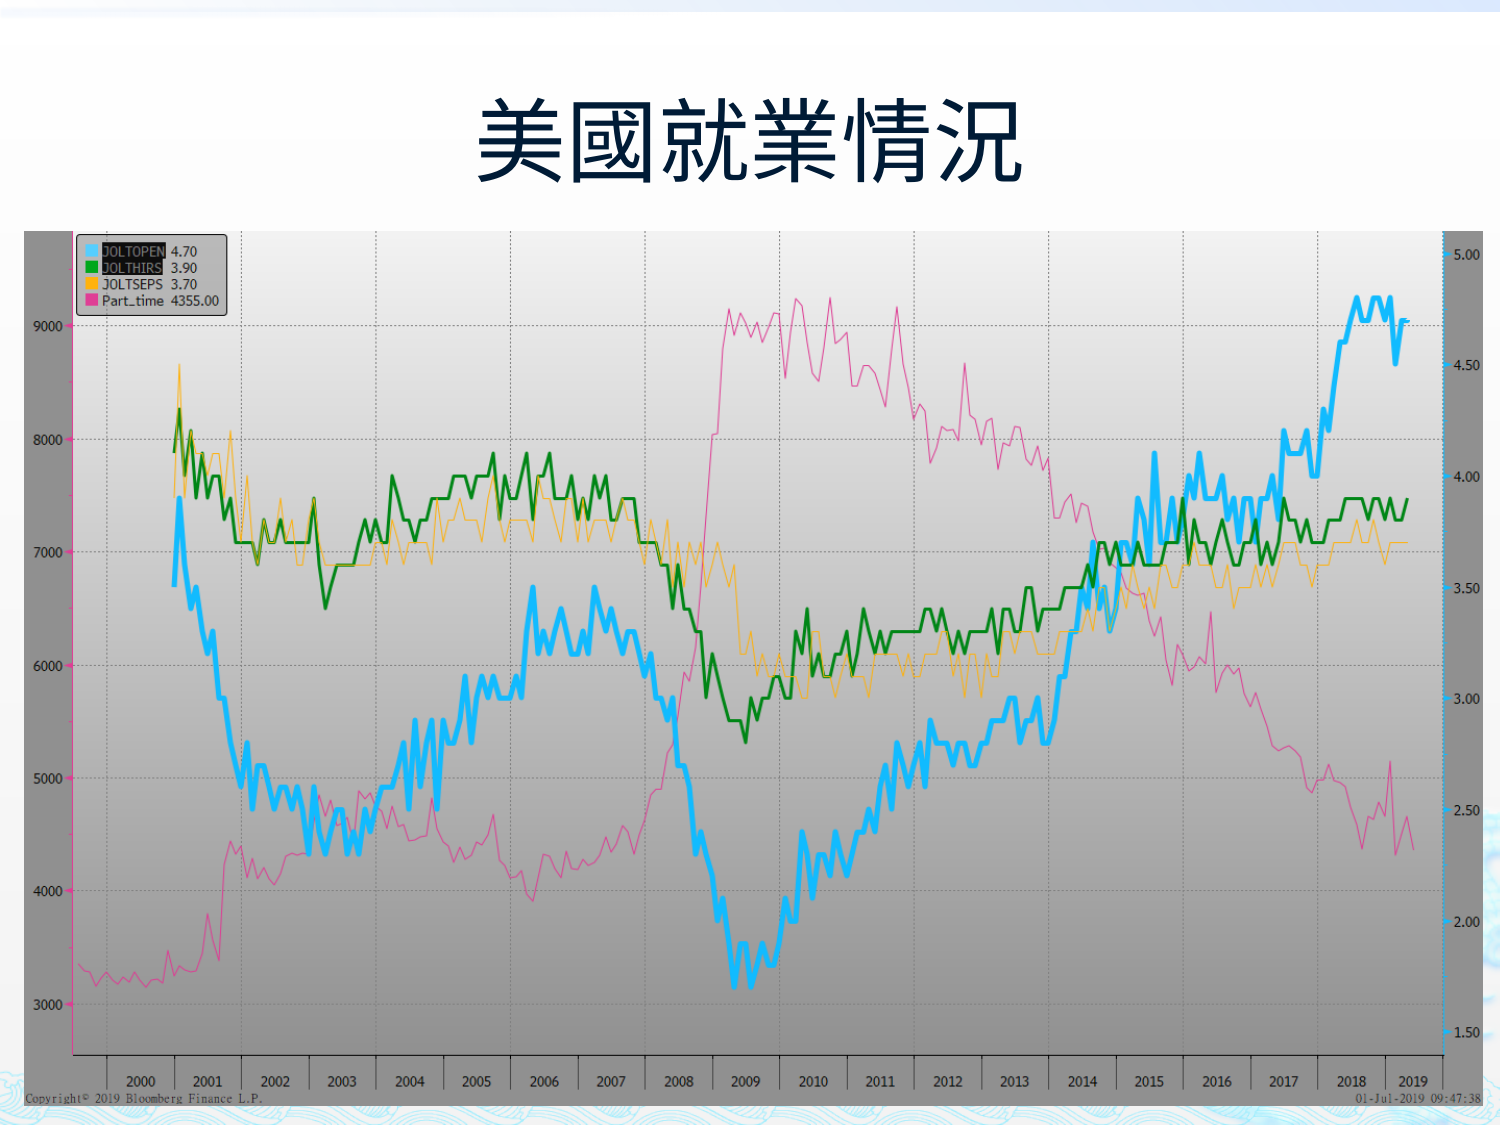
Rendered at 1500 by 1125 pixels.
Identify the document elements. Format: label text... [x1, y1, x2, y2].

title 美國就業情況 [75, 45, 1425, 231]
picture [23, 231, 1483, 1107]
